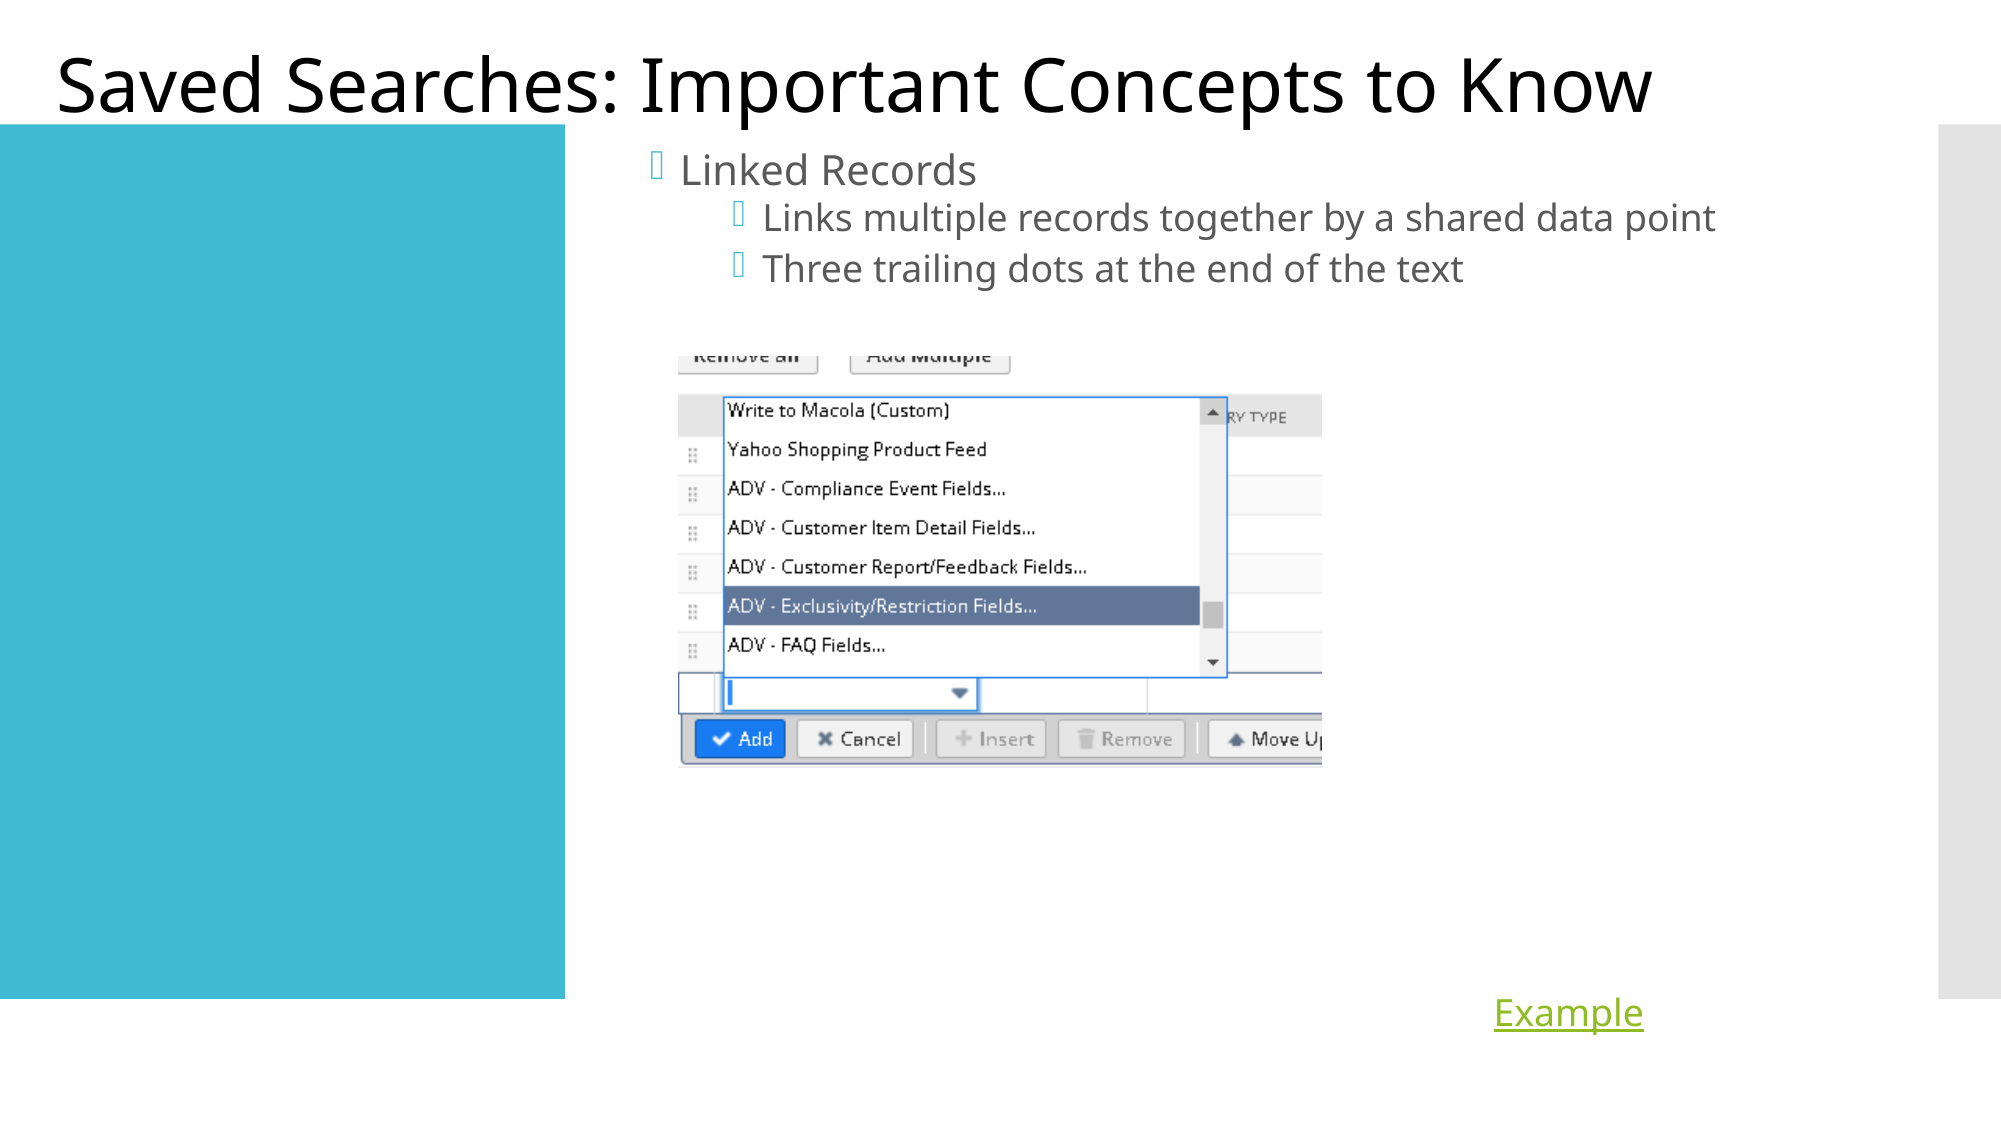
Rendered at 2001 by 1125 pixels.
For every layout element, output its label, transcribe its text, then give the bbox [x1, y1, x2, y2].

text_box Saved Searches: Important Concepts to Know [41, 29, 1720, 135]
list Linked Records Links multiple records together by a shared data point Three trailing dots at the end of the text [634, 141, 1835, 982]
text_box Example [1396, 981, 1659, 1047]
picture [677, 356, 1323, 769]
